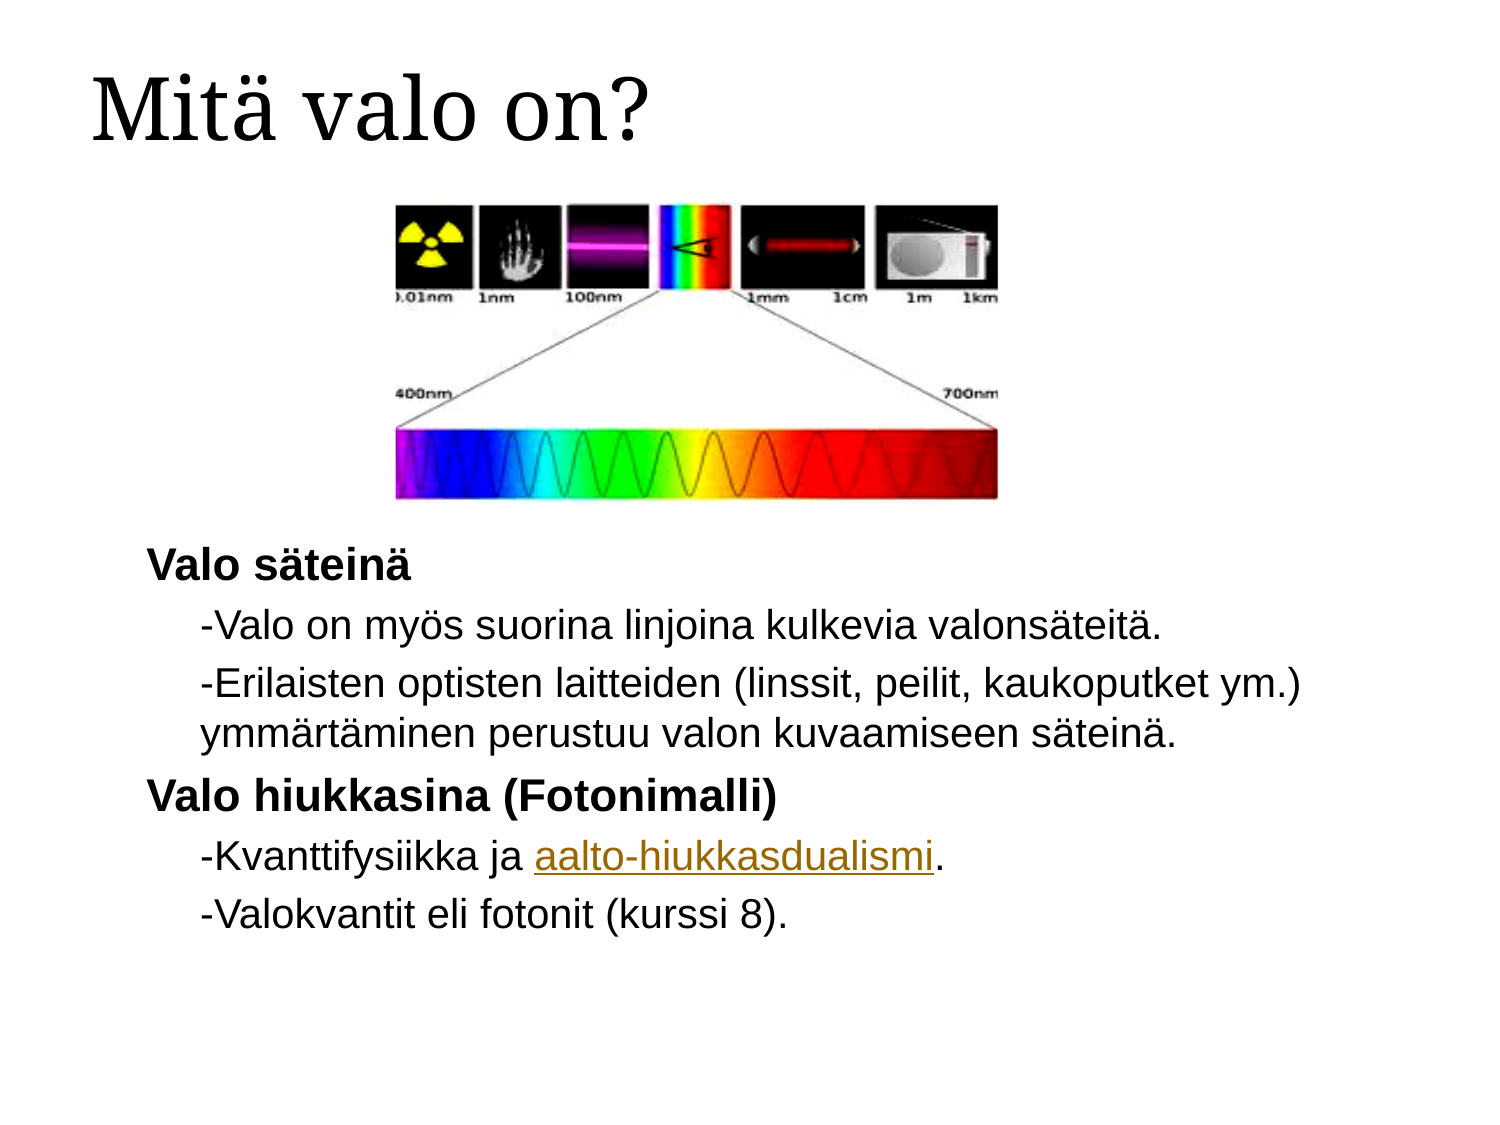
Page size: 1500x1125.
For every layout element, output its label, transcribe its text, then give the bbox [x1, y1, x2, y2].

list Valo säteinä -Valo on myös suorina linjoina kulkevia valonsäteitä. -Erilaisten optisten laitteiden (linssit, peilit, kaukoputket ym.) ymmärtäminen perustuu valon kuvaamiseen säteinä. Valo hiukkasina (Fotonimalli) -Kvanttifysiikka ja aalto-hiukkasdualismi. -Valokvantit eli fotonit (kurssi 8). [75, 527, 1425, 1006]
title Mitä valo on? [75, 45, 1425, 233]
picture [395, 172, 999, 505]
